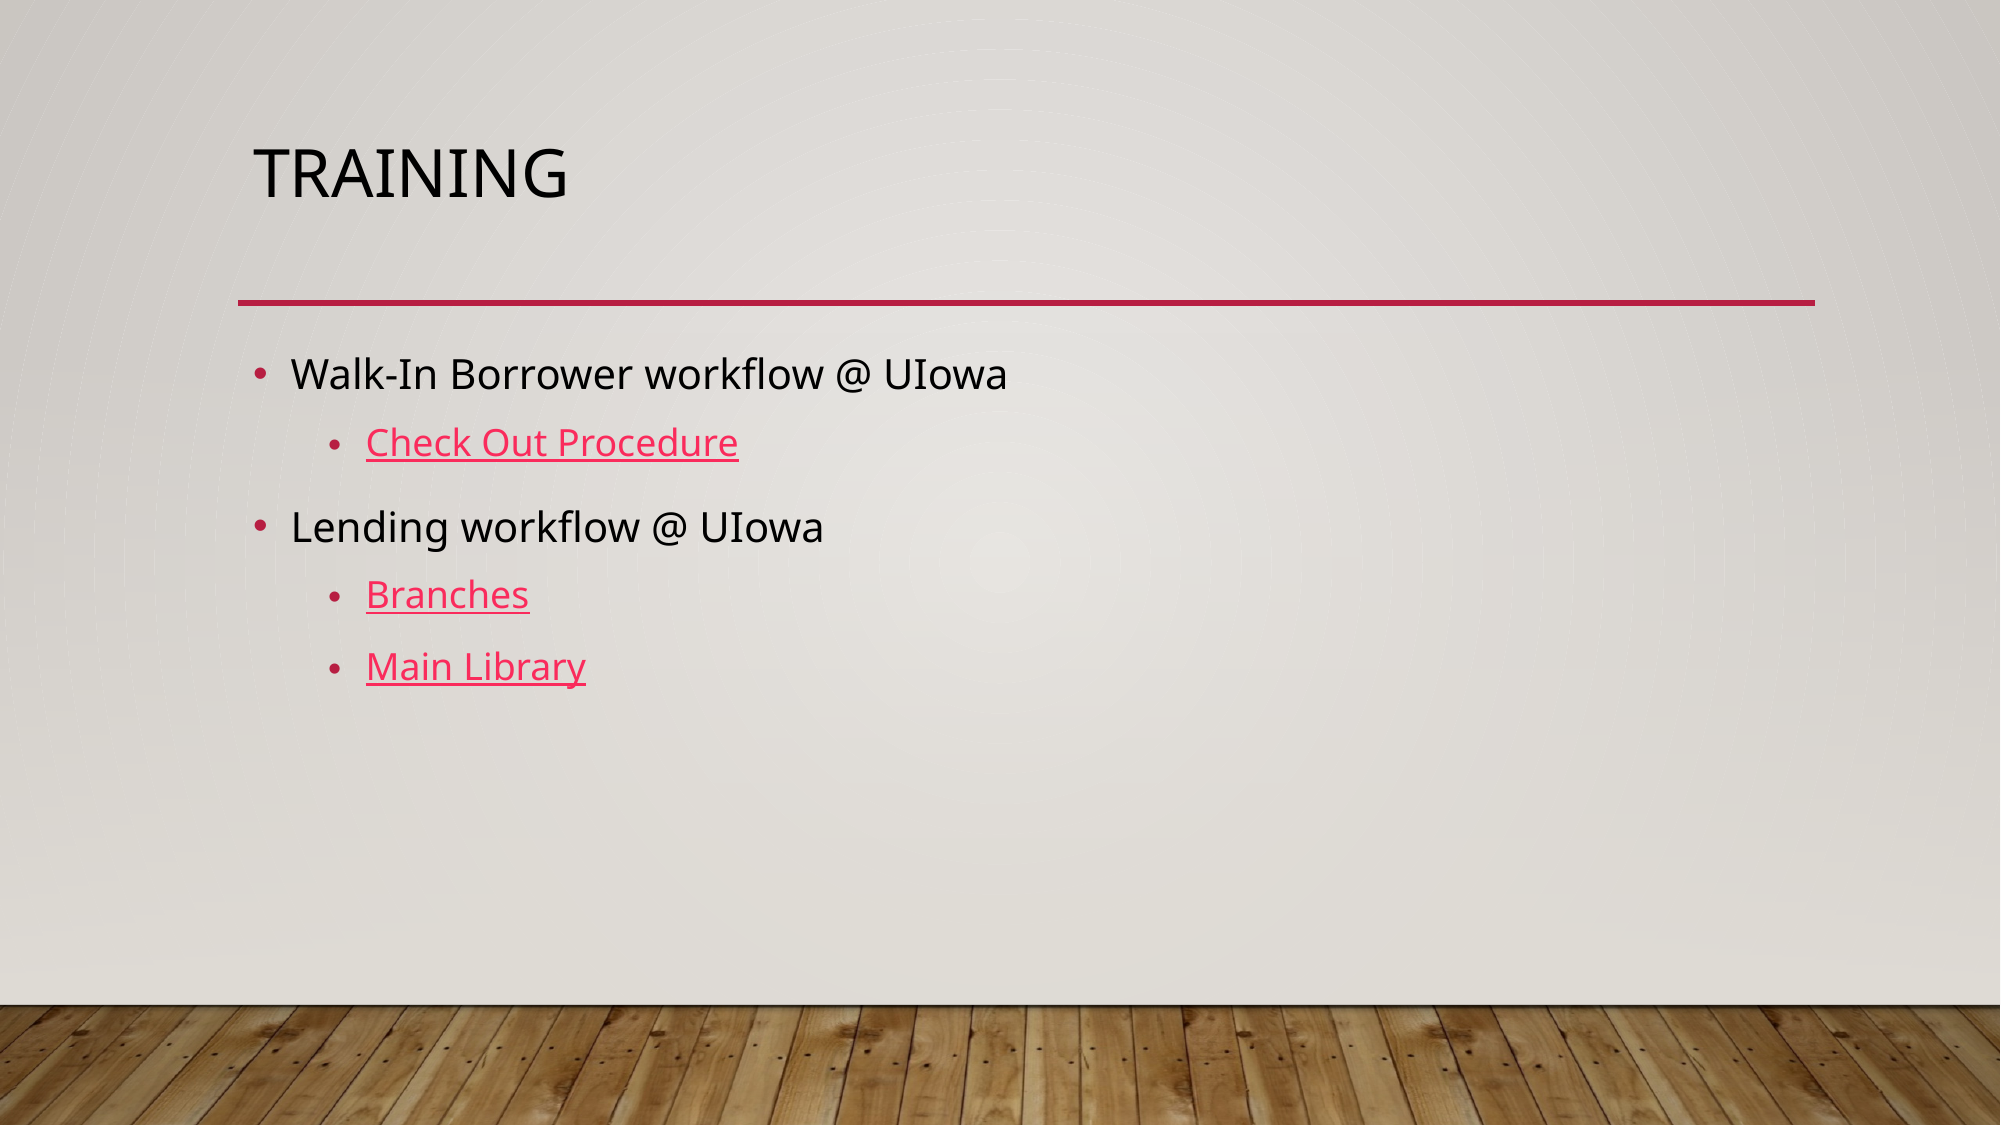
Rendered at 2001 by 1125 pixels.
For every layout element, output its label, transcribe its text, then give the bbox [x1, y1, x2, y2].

list Walk-In Borrower workflow @ UIowa Check Out Procedure Lending workflow @ UIowa Branches Main Library [238, 330, 1814, 897]
title Training [238, 131, 1814, 305]
picture [0, 1005, 2000, 1125]
